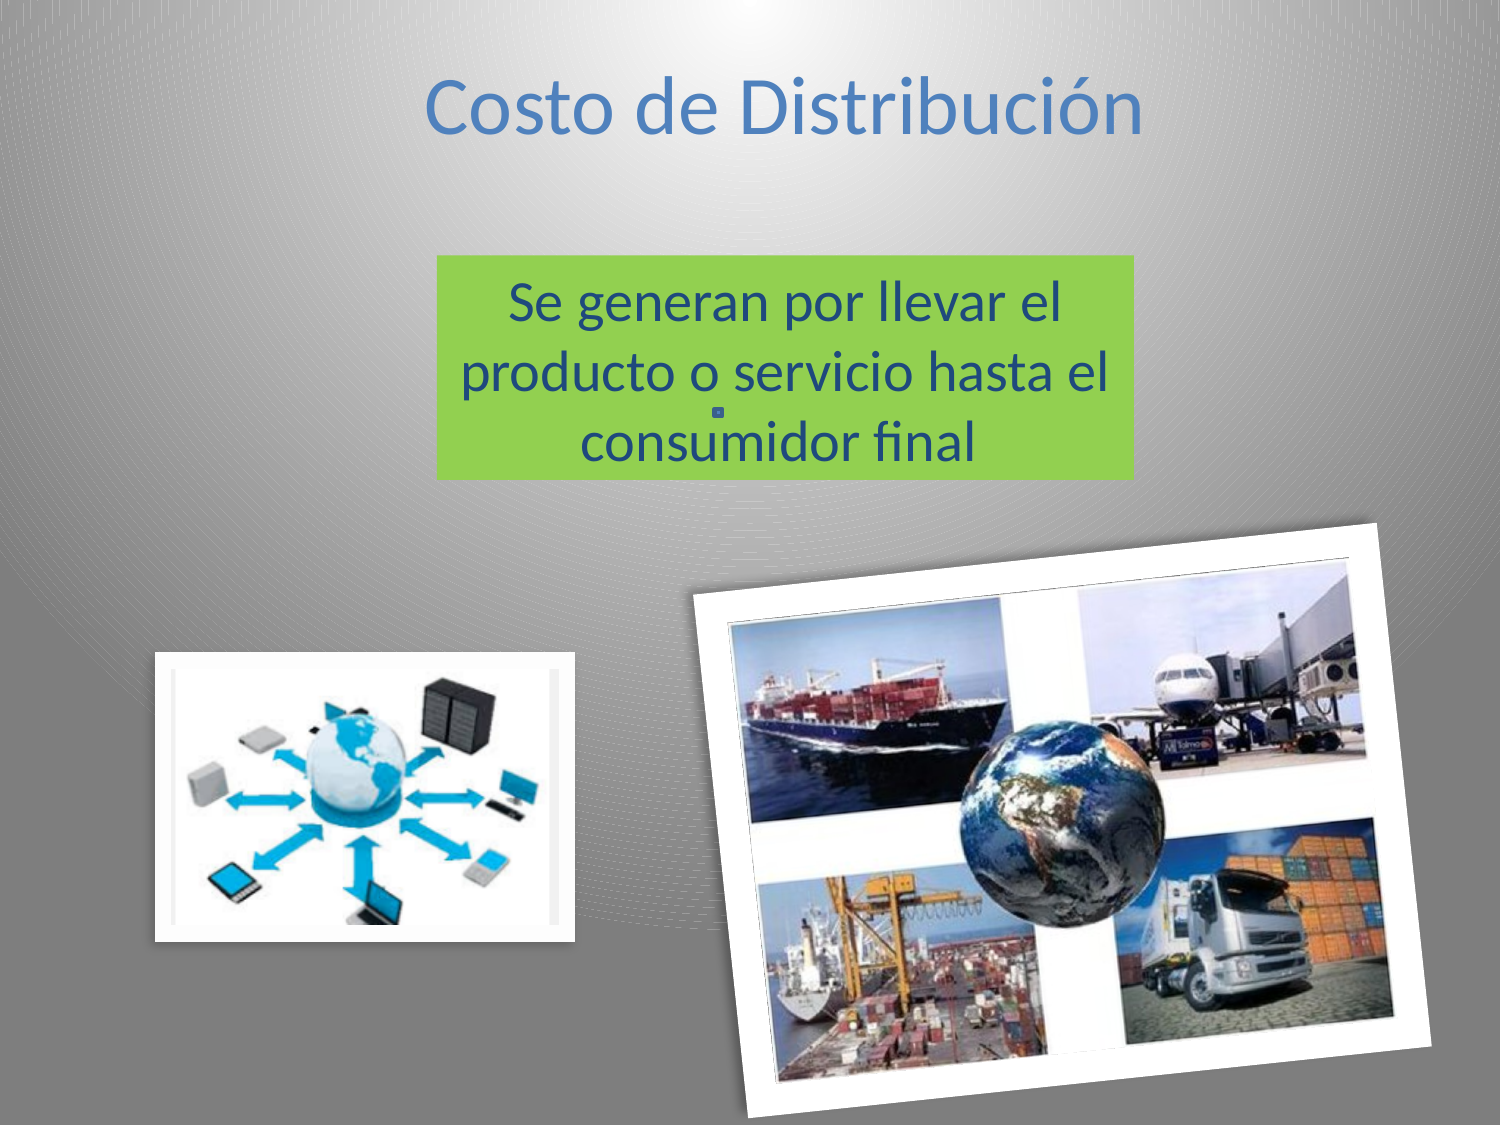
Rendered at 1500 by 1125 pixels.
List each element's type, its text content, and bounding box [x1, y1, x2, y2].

picture [729, 559, 1397, 1083]
picture [170, 668, 559, 926]
text_box Costo de Distribución [409, 43, 1162, 159]
text_box [712, 407, 724, 418]
text_box Se generan por llevar el producto o servicio hasta el consumidor final [436, 255, 1134, 480]
